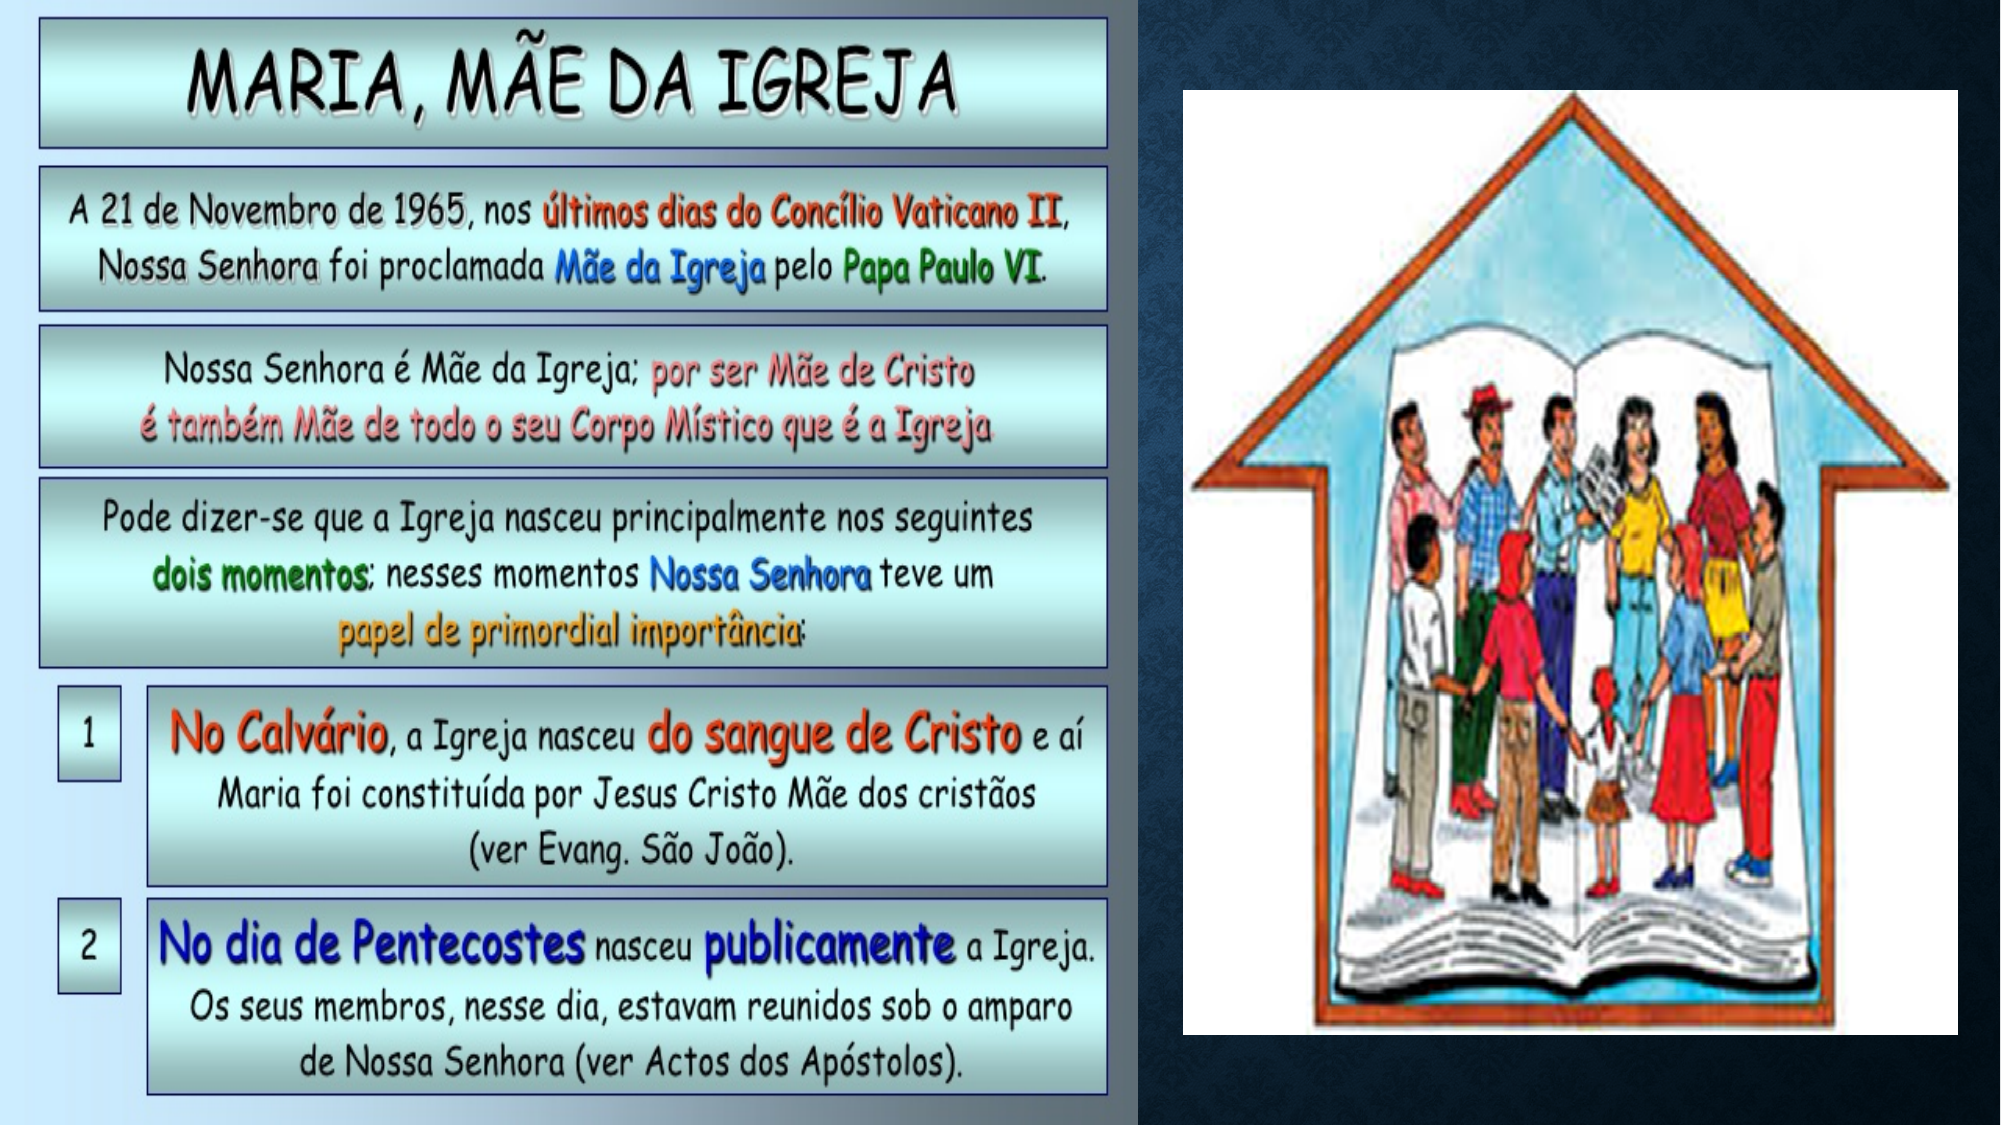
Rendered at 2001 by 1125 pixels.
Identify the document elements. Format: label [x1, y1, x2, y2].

picture [1182, 89, 1958, 1035]
picture [0, 0, 1138, 1125]
